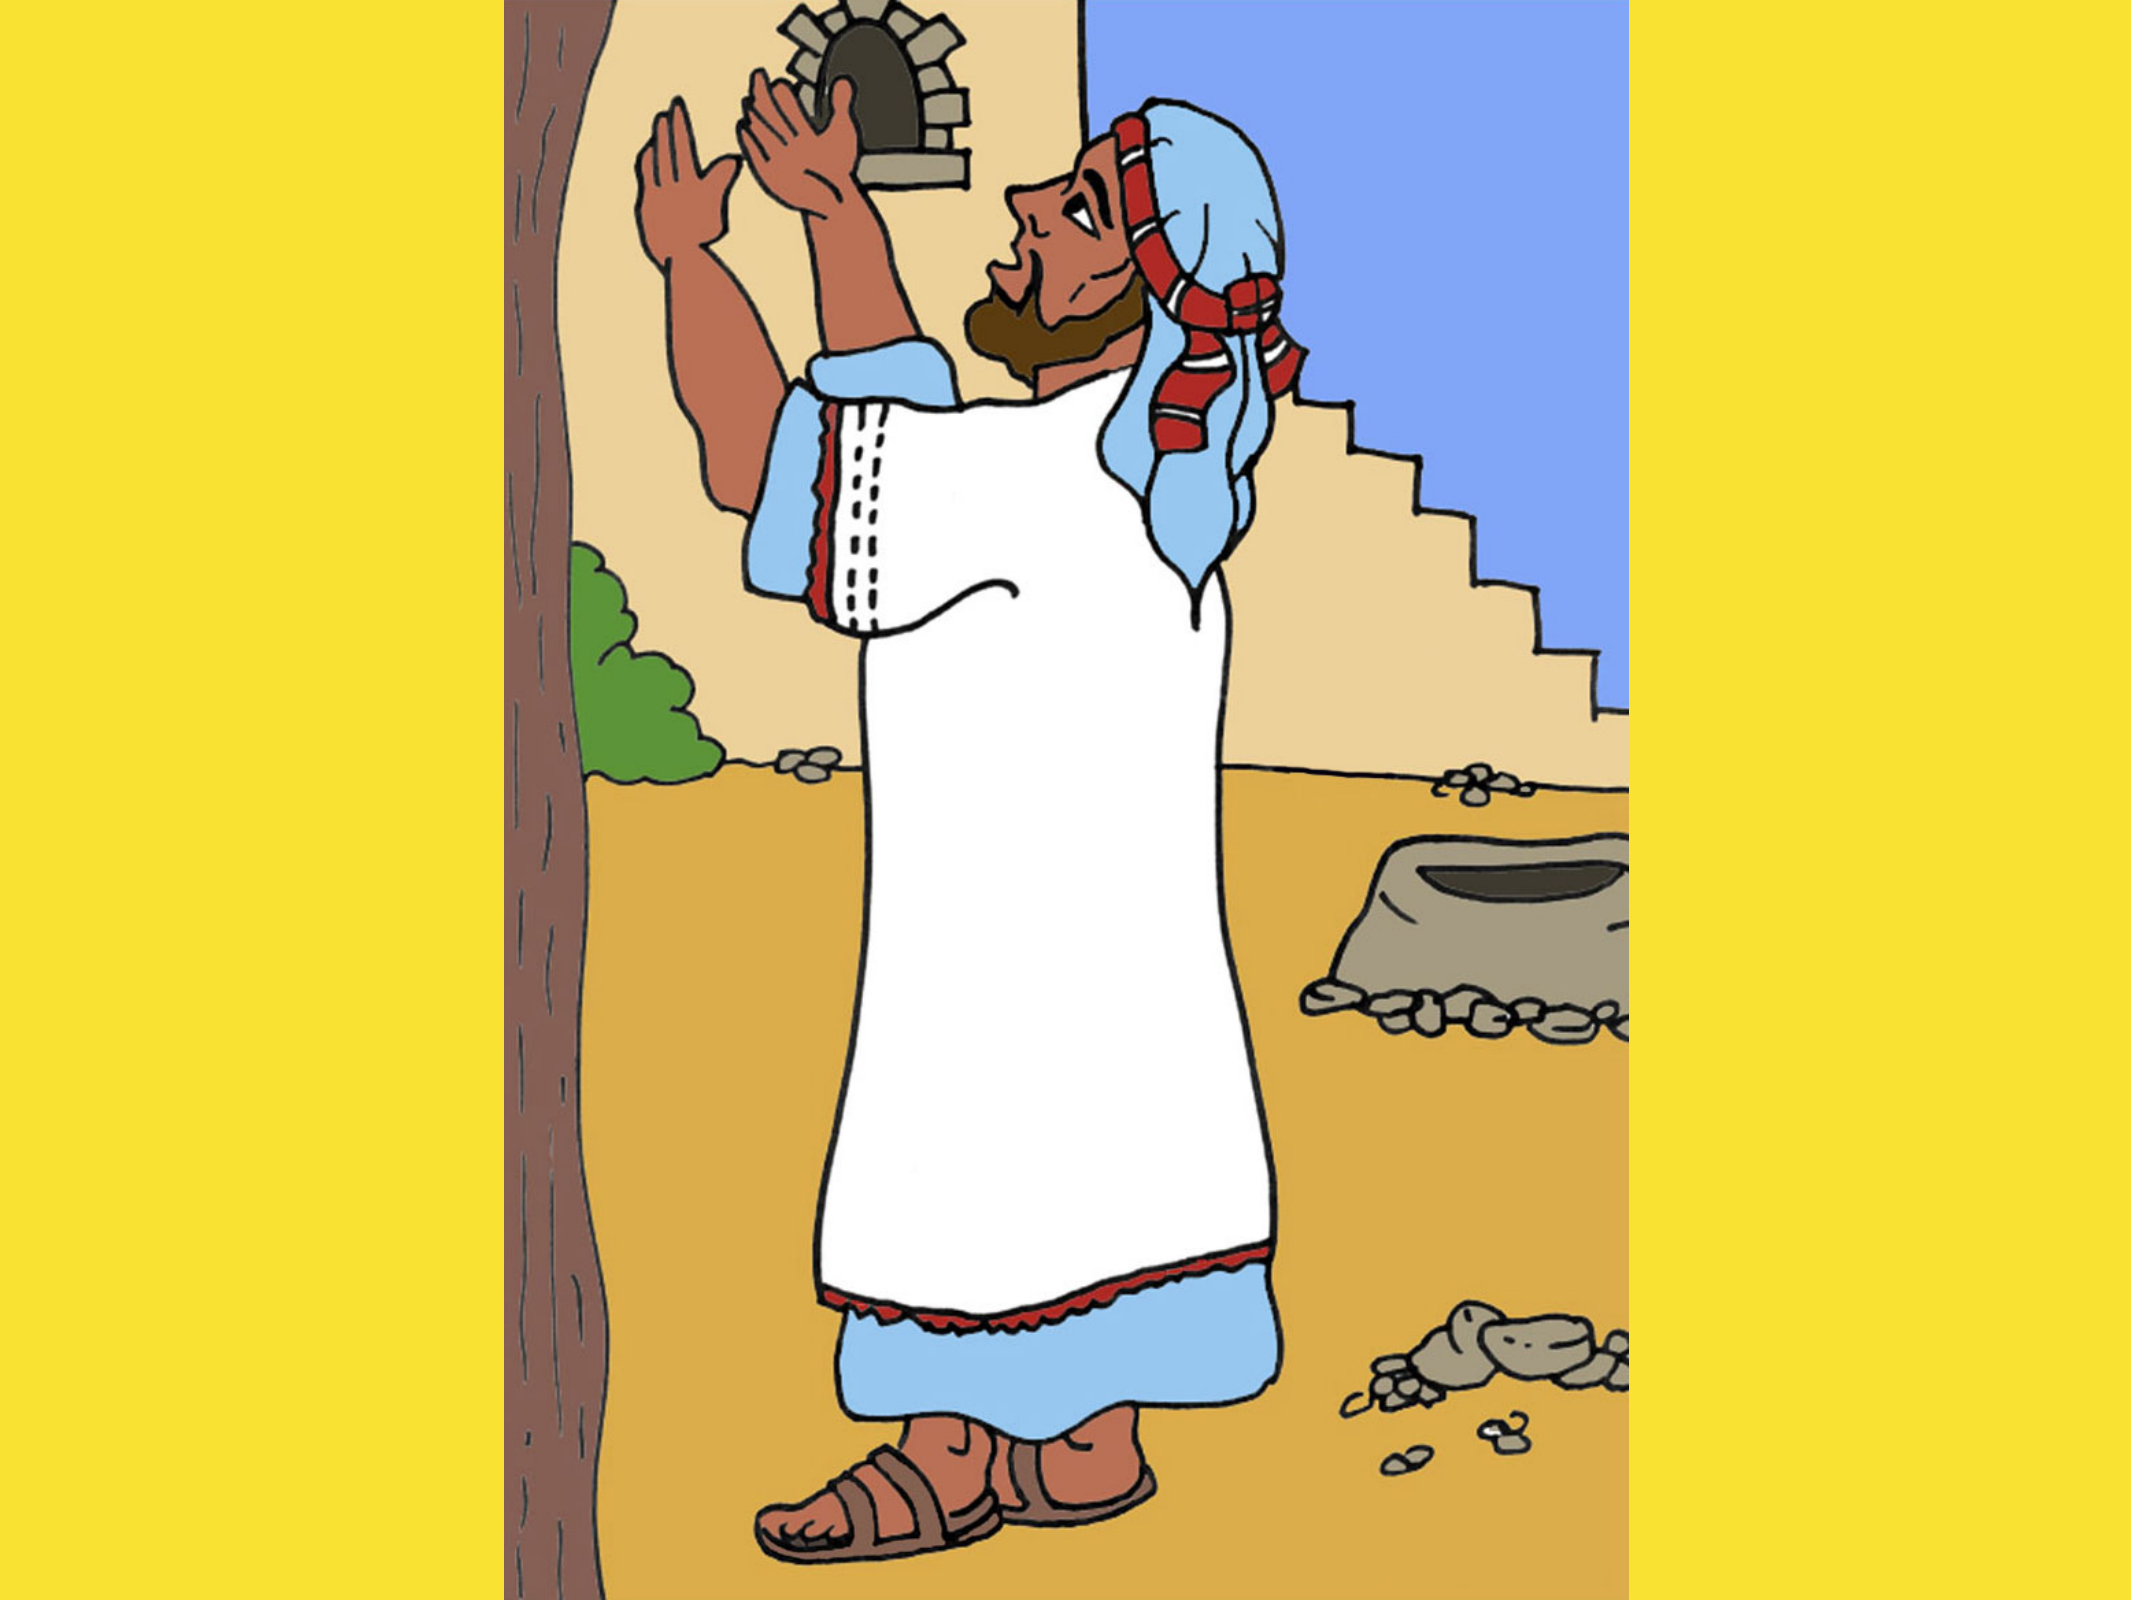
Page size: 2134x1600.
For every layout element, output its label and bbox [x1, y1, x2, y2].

text_box [1629, 0, 2132, 1600]
text_box [0, 0, 504, 1600]
picture [504, 0, 1629, 1600]
